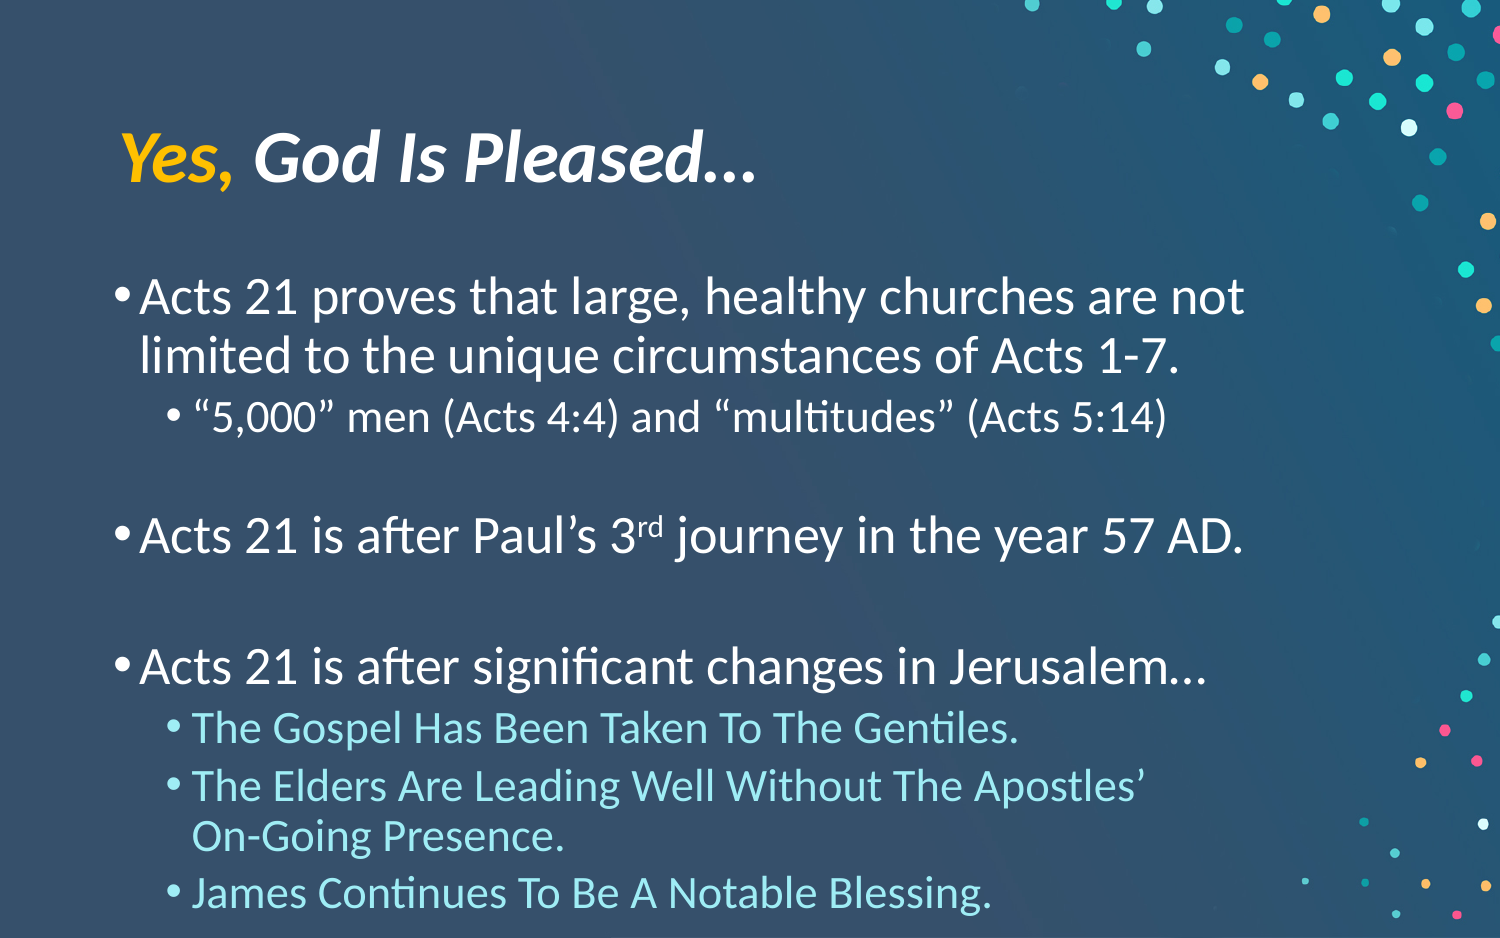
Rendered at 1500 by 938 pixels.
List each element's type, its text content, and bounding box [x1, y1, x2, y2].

list Acts 21 proves that large, healthy churches are not limited to the unique circumstances of Acts 1-7. “5,000” men (Acts 4:4) and “multitudes” (Acts 5:14) Acts 21 is after Paul’s 3rd journey in the year 57 AD. Acts 21 is after significant changes in Jerusalem… The Gospel Has Been Taken To The Gentiles. The Elders Are Leading Well Without The Apostles’ On-Going Presence. James Continues To Be A Notable Blessing. [98, 260, 1419, 933]
title Yes, God Is Pleased… [103, 49, 1397, 260]
picture [0, 0, 1500, 938]
